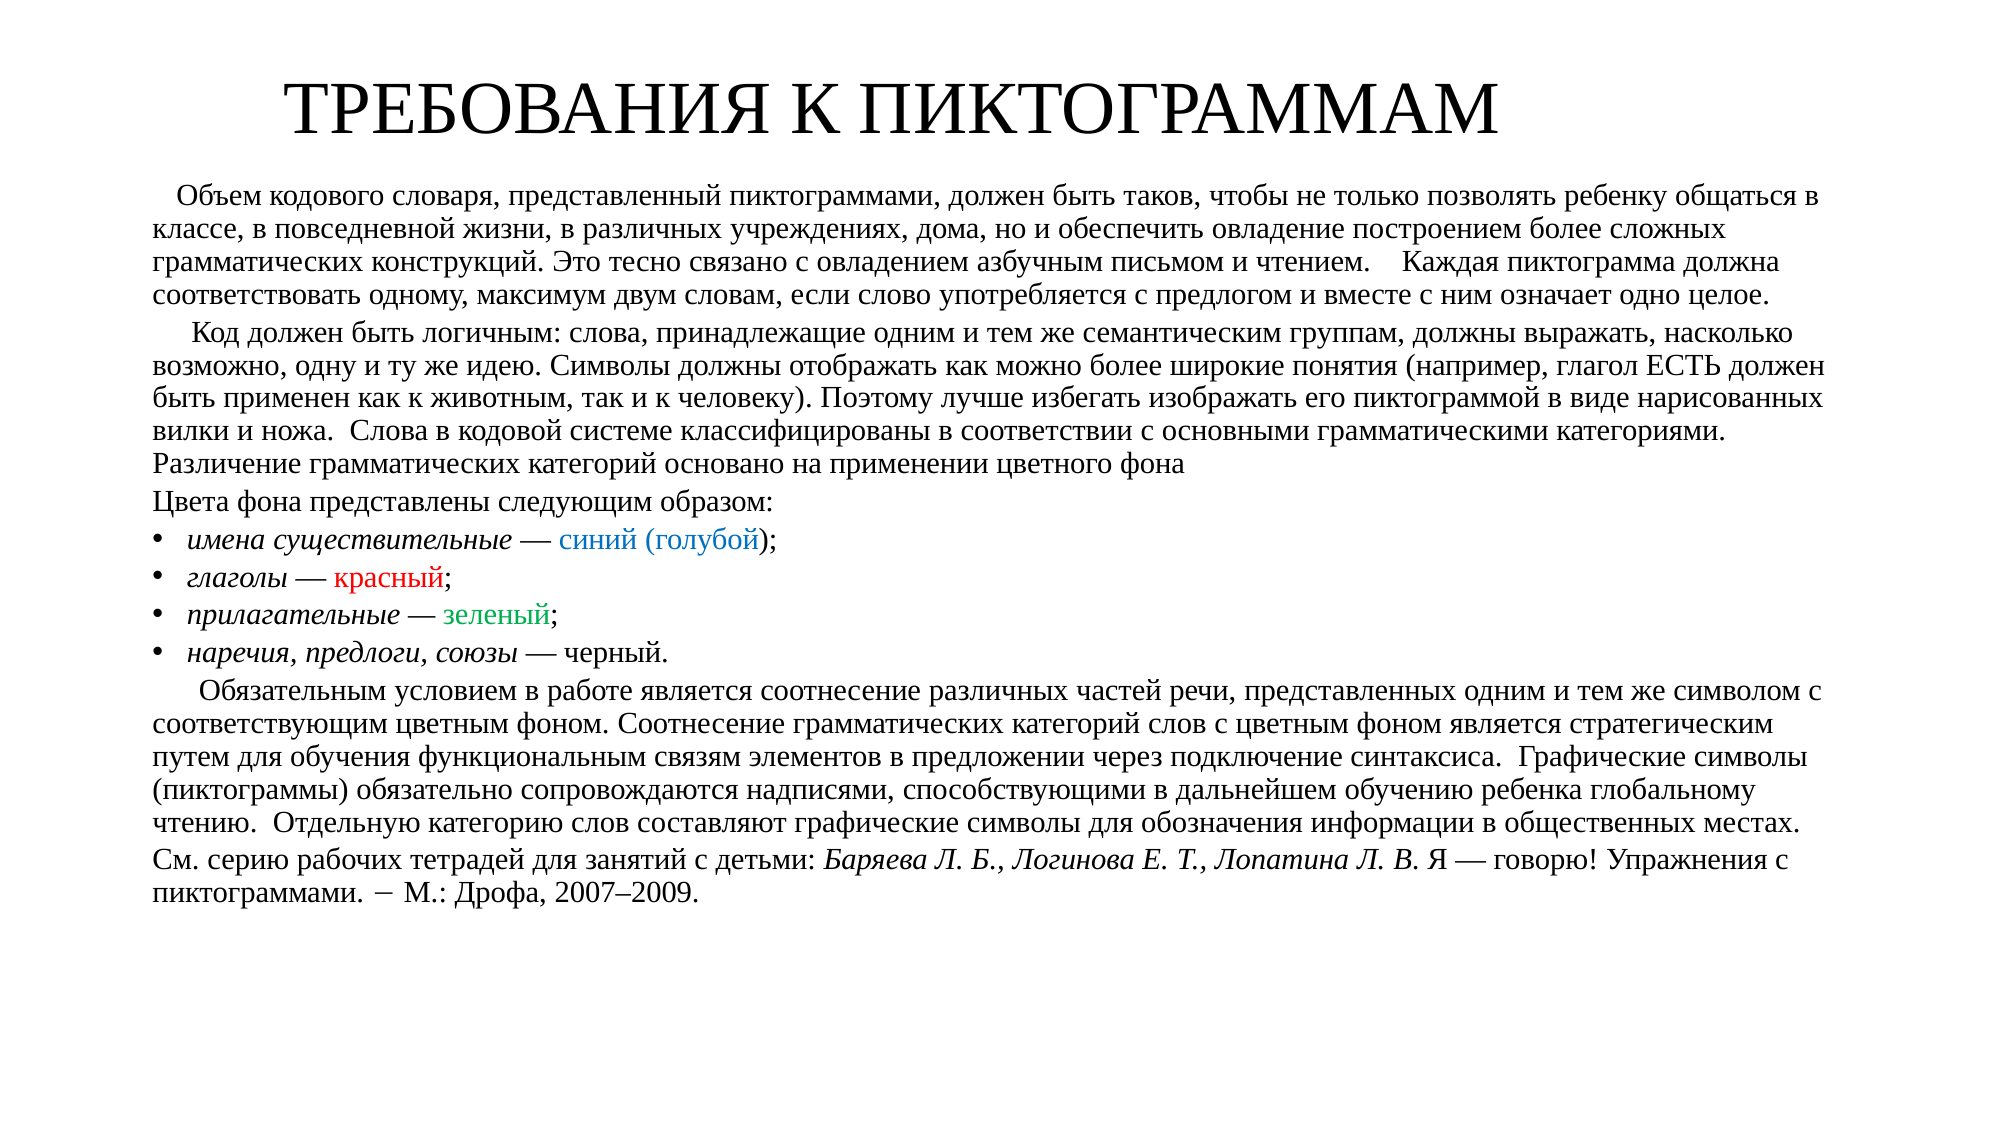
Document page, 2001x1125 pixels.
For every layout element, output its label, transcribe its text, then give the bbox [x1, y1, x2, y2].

title ТРЕБОВАНИЯ К ПИКТОГРАММАМ [137, 59, 1863, 171]
list Объем кодового словаря, представленный пиктограммами, должен быть таков, чтобы не только позволять ребенку общаться в классе, в повседневной жизни, в различных учреждениях, дома, но и обеспечить овладение построением более сложных грамматических конструкций. Это тесно связано с овладением азбучным письмом и чтением. Каждая пиктограмма должна соответствовать одному, максимум двум словам, если слово употребляется с предлогом и вместе с ним означает одно целое. Код должен быть логичным: слова, принадлежащие одним и тем же семантическим группам, должны выражать, насколько возможно, одну и ту же идею. Символы должны отображать как можно более широкие понятия (например, глагол ЕСТЬ должен быть применен как к животным, так и к человеку). Поэтому лучше избегать изображать его пиктограммой в виде нарисованных вилки и ножа. Слова в кодовой системе классифицированы в соответствии с основными грамматическими категориями. Различение грамматических категорий основано на применении цветного фона Цвета фона представлены следующим образом: имена существительные — синий (голубой); глаголы — красный; прилагательные — зеленый; наречия, предлоги, союзы — черный. Обязательным условием в работе является соотнесение различных частей речи, представленных одним и тем же символом с соответствующим цветным фоном. Соотнесение грамматических категорий слов с цветным фоном является стратегическим путем для обучения функциональным связям элементов в предложении через подключение синтаксиса. Графические символы (пиктограммы) обязательно сопровождаются надписями, способствующими в дальнейшем обучению ребенка глобальному чтению. Отдельную категорию слов составляют графические символы для обозначения информации в общественных местах. См. серию рабочих тетрадей для занятий с детьми: Баряева Л. Б., Логинова Е. Т., Лопатина Л. В. Я ― говорю! Упражнения с пиктограммами.  М.: Дрофа, 2007–2009. [137, 171, 1863, 1014]
